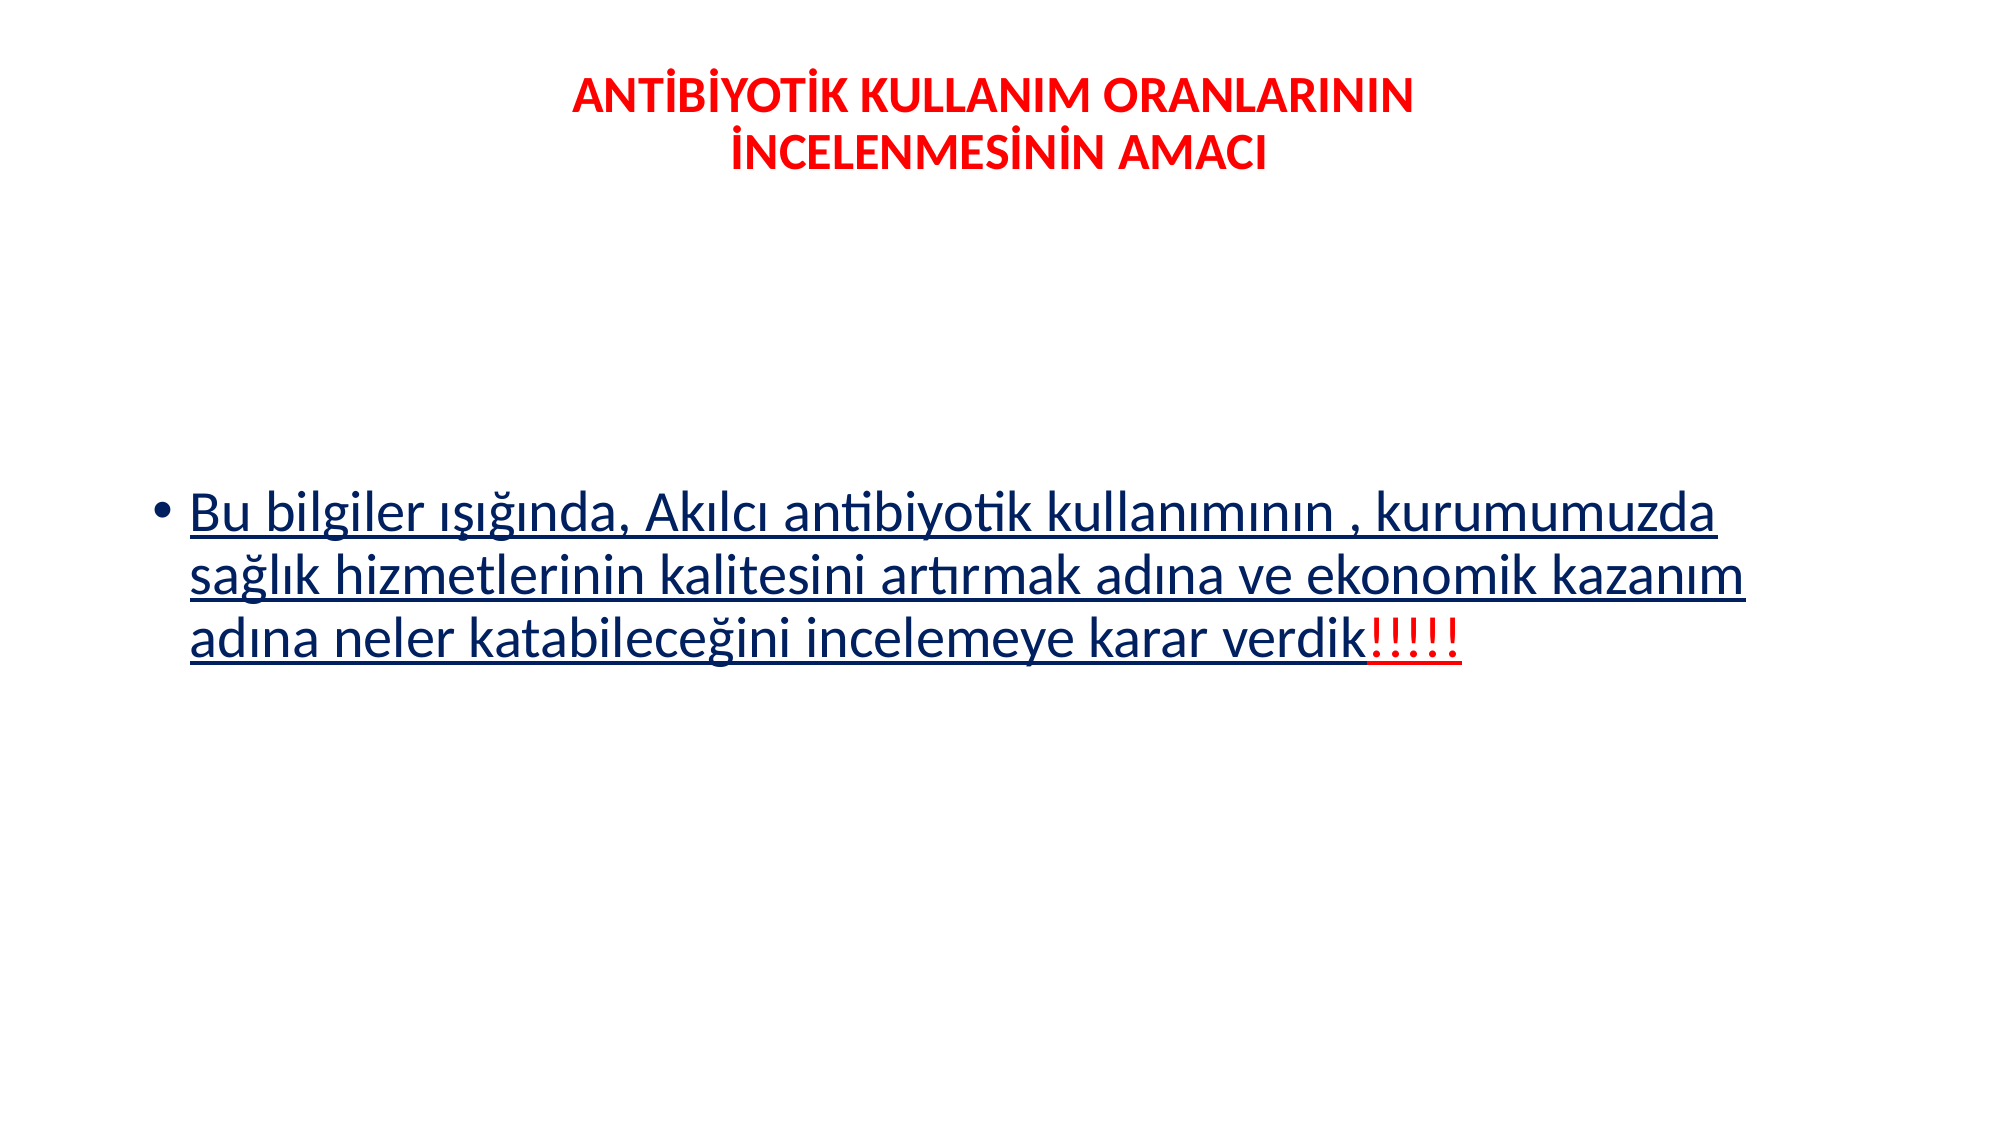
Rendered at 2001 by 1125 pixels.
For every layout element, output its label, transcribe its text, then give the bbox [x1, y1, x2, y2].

list Bu bilgiler ışığında, Akılcı antibiyotik kullanımının , kurumumuzda sağlık hizmetlerinin kalitesini artırmak adına ve ekonomik kazanım adına neler katabileceğini incelemeye karar verdik!!!!! [137, 299, 1863, 1014]
title ANTİBİYOTİK KULLANIM ORANLARININ İNCELENMESİNİN AMACI [137, 59, 1863, 278]
